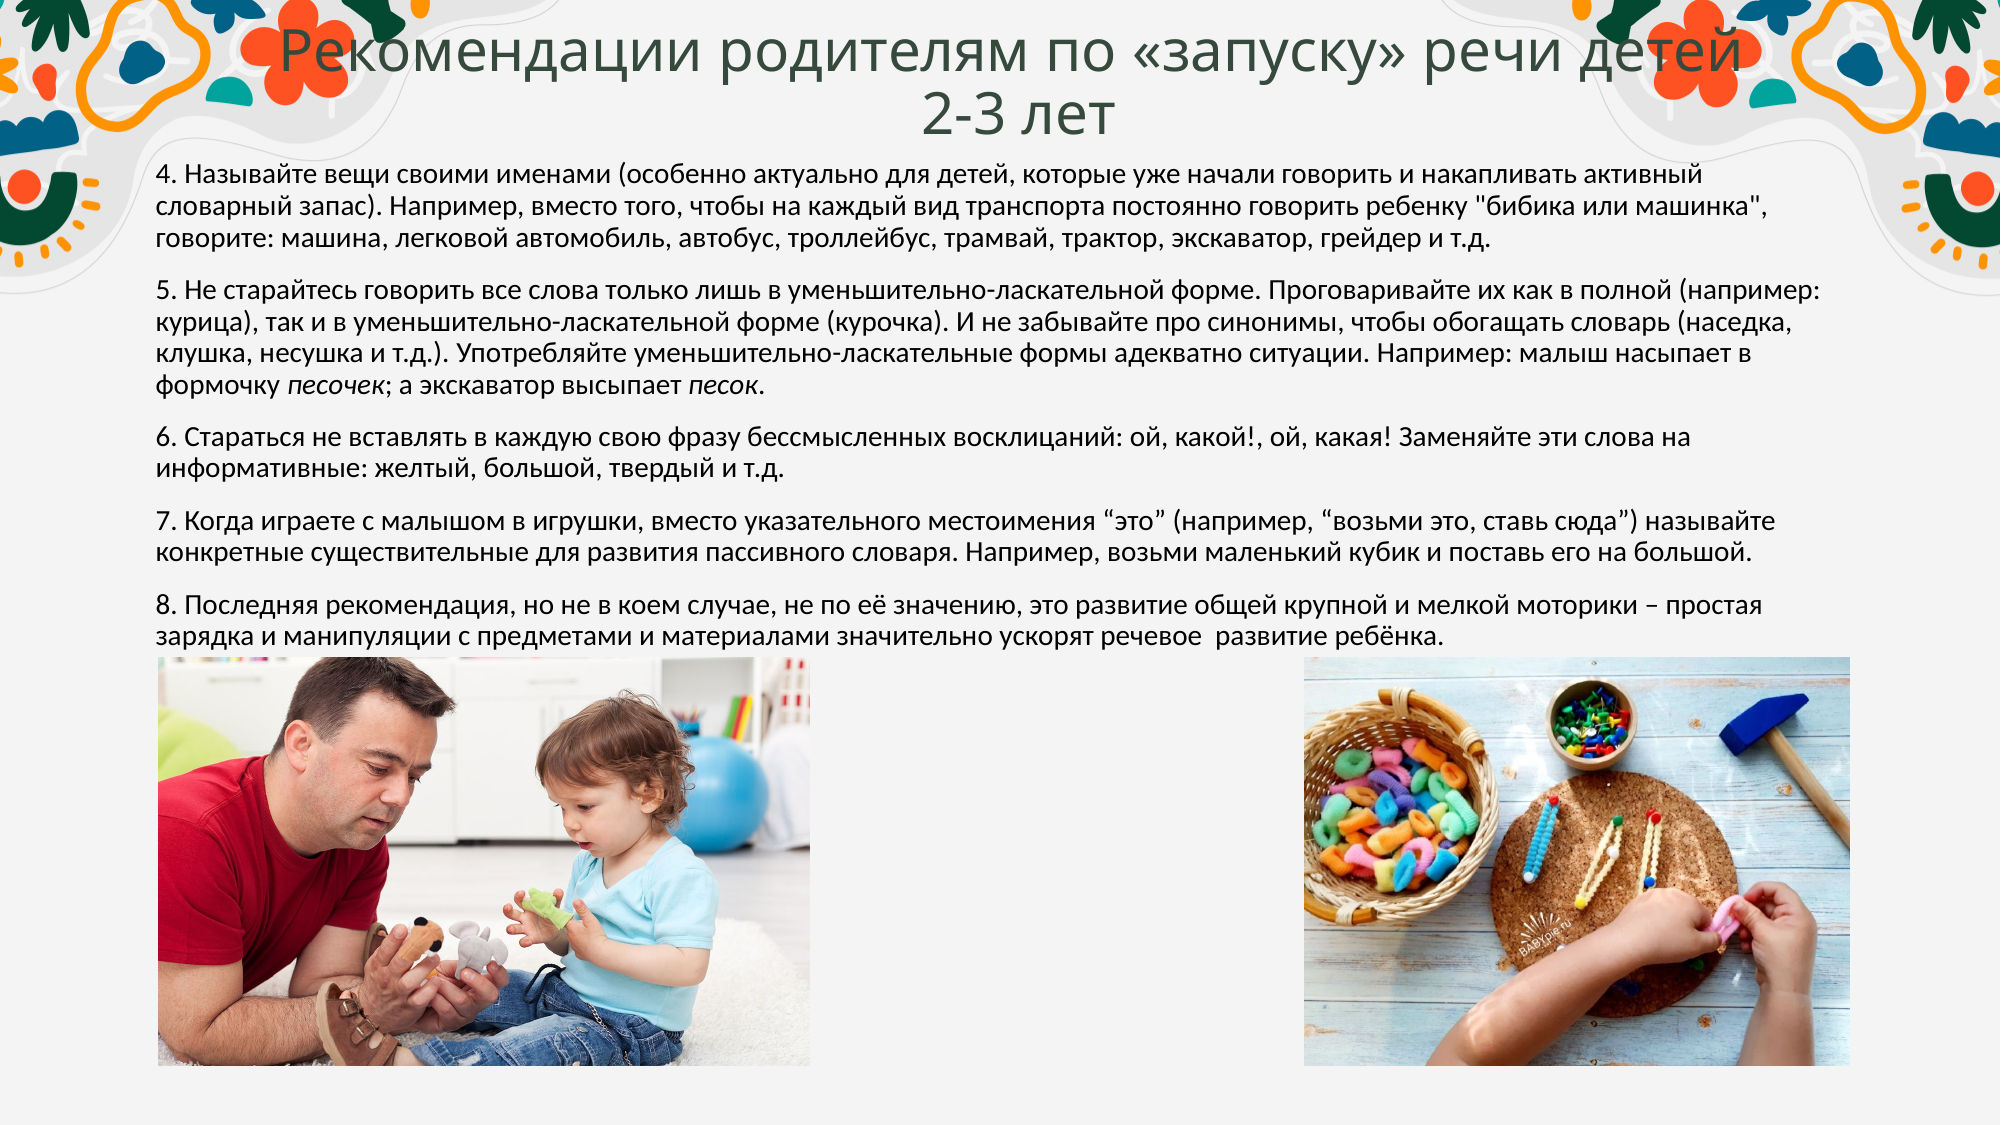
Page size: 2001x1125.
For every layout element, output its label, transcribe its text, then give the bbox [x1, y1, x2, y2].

picture [0, 0, 2000, 1125]
list 4. Называйте вещи своими именами (особенно актуально для детей, которые уже начали говорить и накапливать активный словарный запас). Например, вместо того, чтобы на каждый вид транспорта постоянно говорить ребенку "бибика или машинка", говорите: машина, легковой автомобиль, автобус, троллейбус, трамвай, трактор, экскаватор, грейдер и т.д. 5. Не старайтесь говорить все слова только лишь в уменьшительно-ласкательной форме. Проговаривайте их как в полной (например: курица), так и в уменьшительно-ласкательной форме (курочка). И не забывайте про синонимы, чтобы обогащать словарь (наседка, клушка, несушка и т.д.). Употребляйте уменьшительно-ласкательные формы адекватно ситуации. Например: малыш насыпает в формочку песочек; а экскаватор высыпает песок. 6. Стараться не вставлять в каждую свою фразу бессмысленных восклицаний: ой, какой!, ой, какая! Заменяйте эти слова на информативные: желтый, большой, твердый и т.д. 7. Когда играете с малышом в игрушки, вместо указательного местоимения “это” (например, “возьми это, ставь сюда”) называйте конкретные существительные для развития пассивного словаря. Например, возьми маленький кубик и поставь его на большой. 8. Последняя рекомендация, но не в коем случае, не по её значению, это развитие общей крупной и мелкой моторики – простая зарядка и манипуляции с предметами и материалами значительно ускорят речевое развитие ребёнка. [140, 151, 1863, 1014]
title Рекомендации родителям по «запуску» речи детей 2-3 лет [238, 30, 1799, 138]
